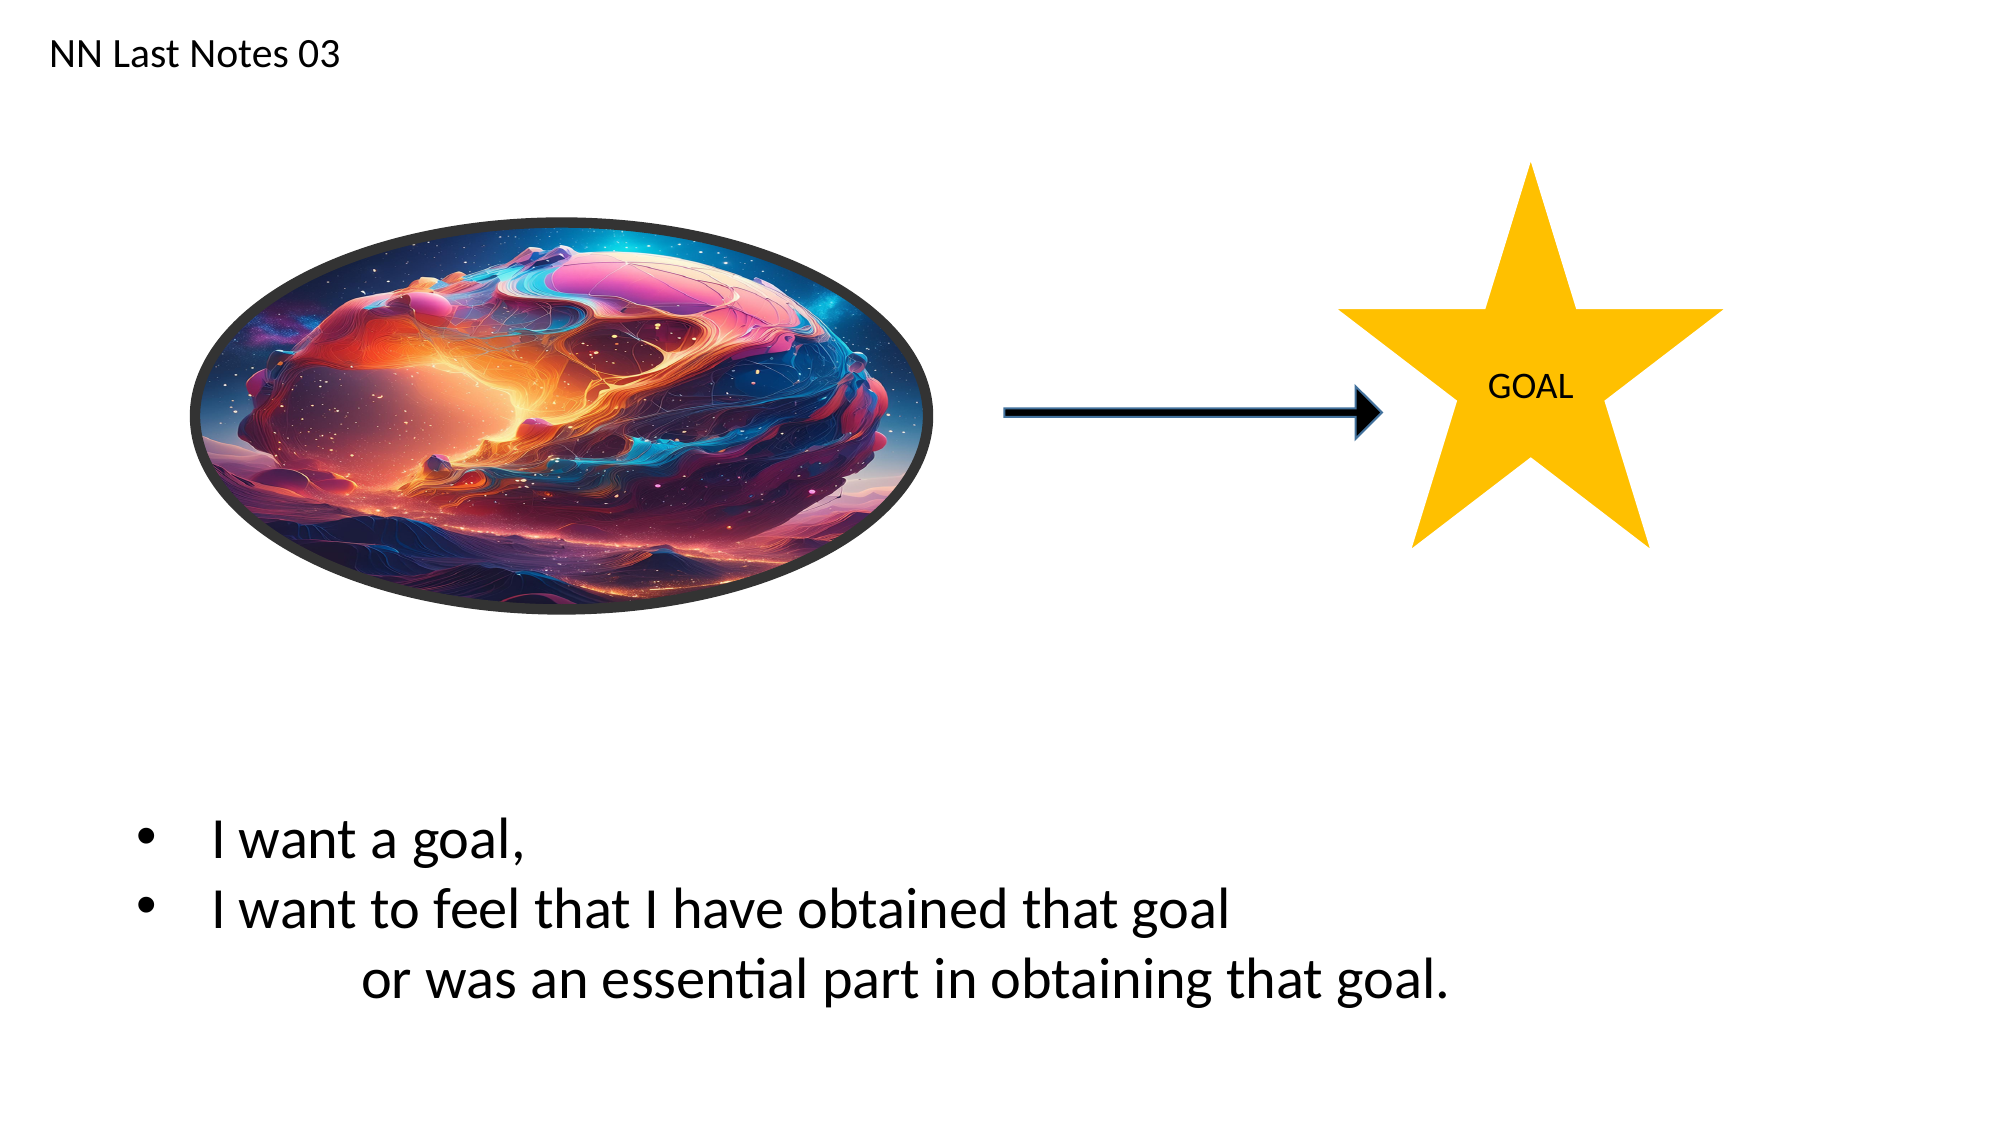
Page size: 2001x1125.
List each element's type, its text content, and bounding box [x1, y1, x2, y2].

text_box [194, 123, 929, 702]
text_box GOAL [1320, 142, 1741, 565]
text_box NN Last Notes 03 [33, 18, 356, 84]
text_box [1003, 383, 1384, 442]
text_box I want a goal, I want to feel that I have obtained that goal or was an essential part in obtaining that goal. [121, 722, 1843, 1018]
